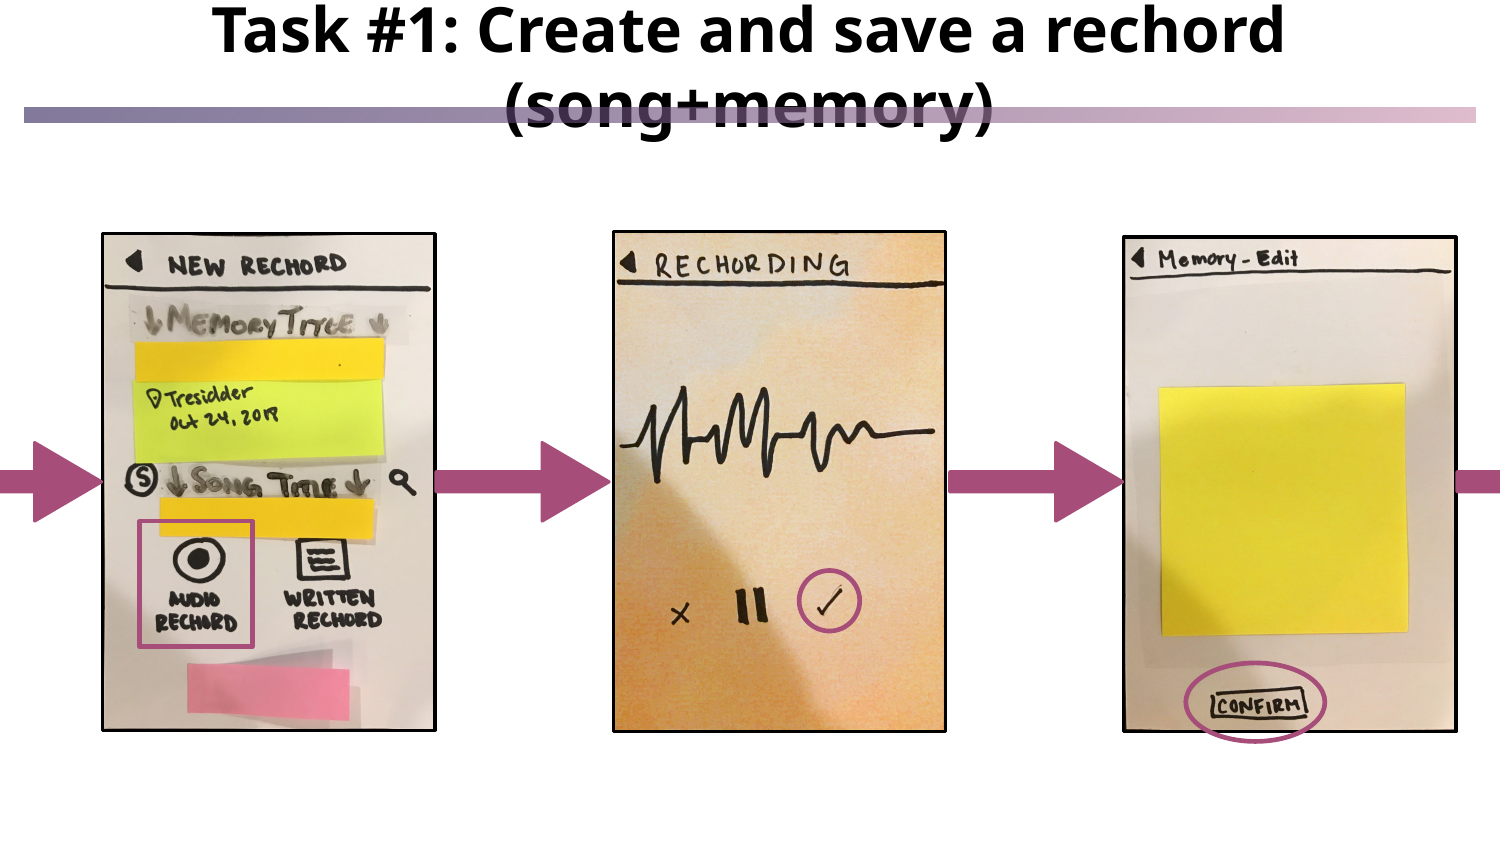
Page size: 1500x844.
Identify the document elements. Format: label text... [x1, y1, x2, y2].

text_box [1458, 471, 1500, 492]
text_box [0, 442, 98, 522]
picture [614, 233, 945, 731]
text_box [24, 107, 1476, 123]
picture [1124, 238, 1455, 731]
text_box [949, 442, 1119, 522]
text_box Task #1: Create and save a rechord (song+memory) [0, 0, 1500, 142]
picture [103, 234, 434, 729]
text_box [438, 442, 609, 522]
